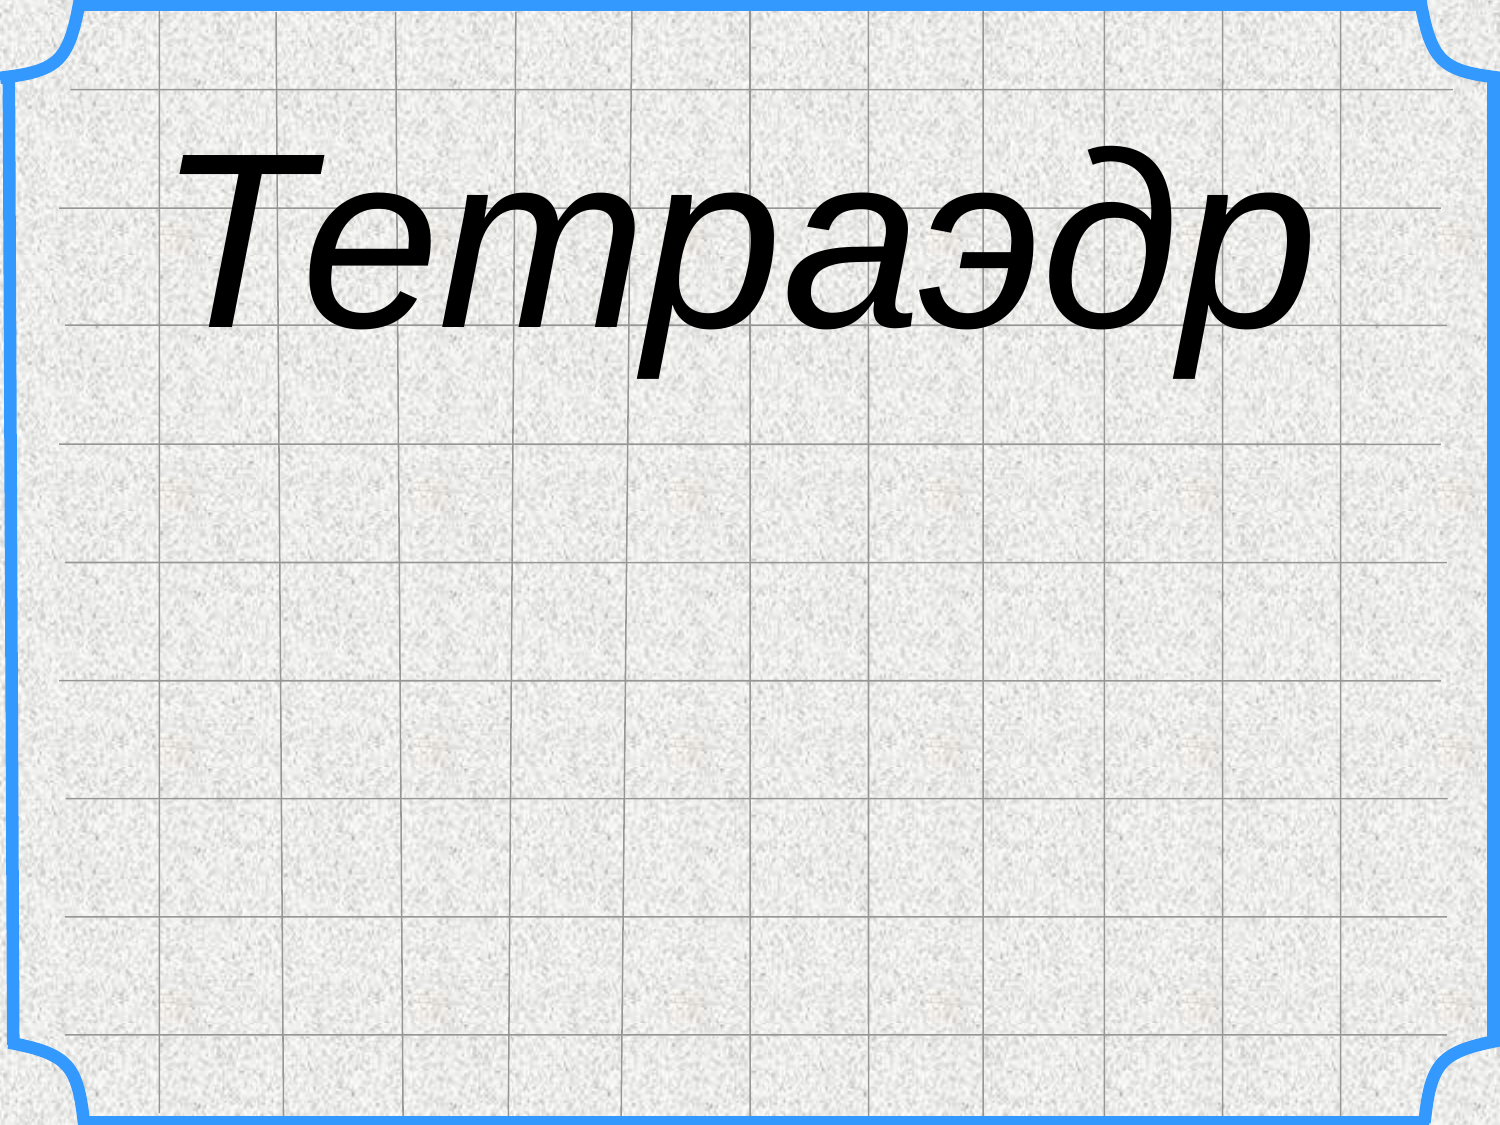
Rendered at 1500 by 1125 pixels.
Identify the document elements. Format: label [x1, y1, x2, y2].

text_box [0, 0, 1500, 1125]
